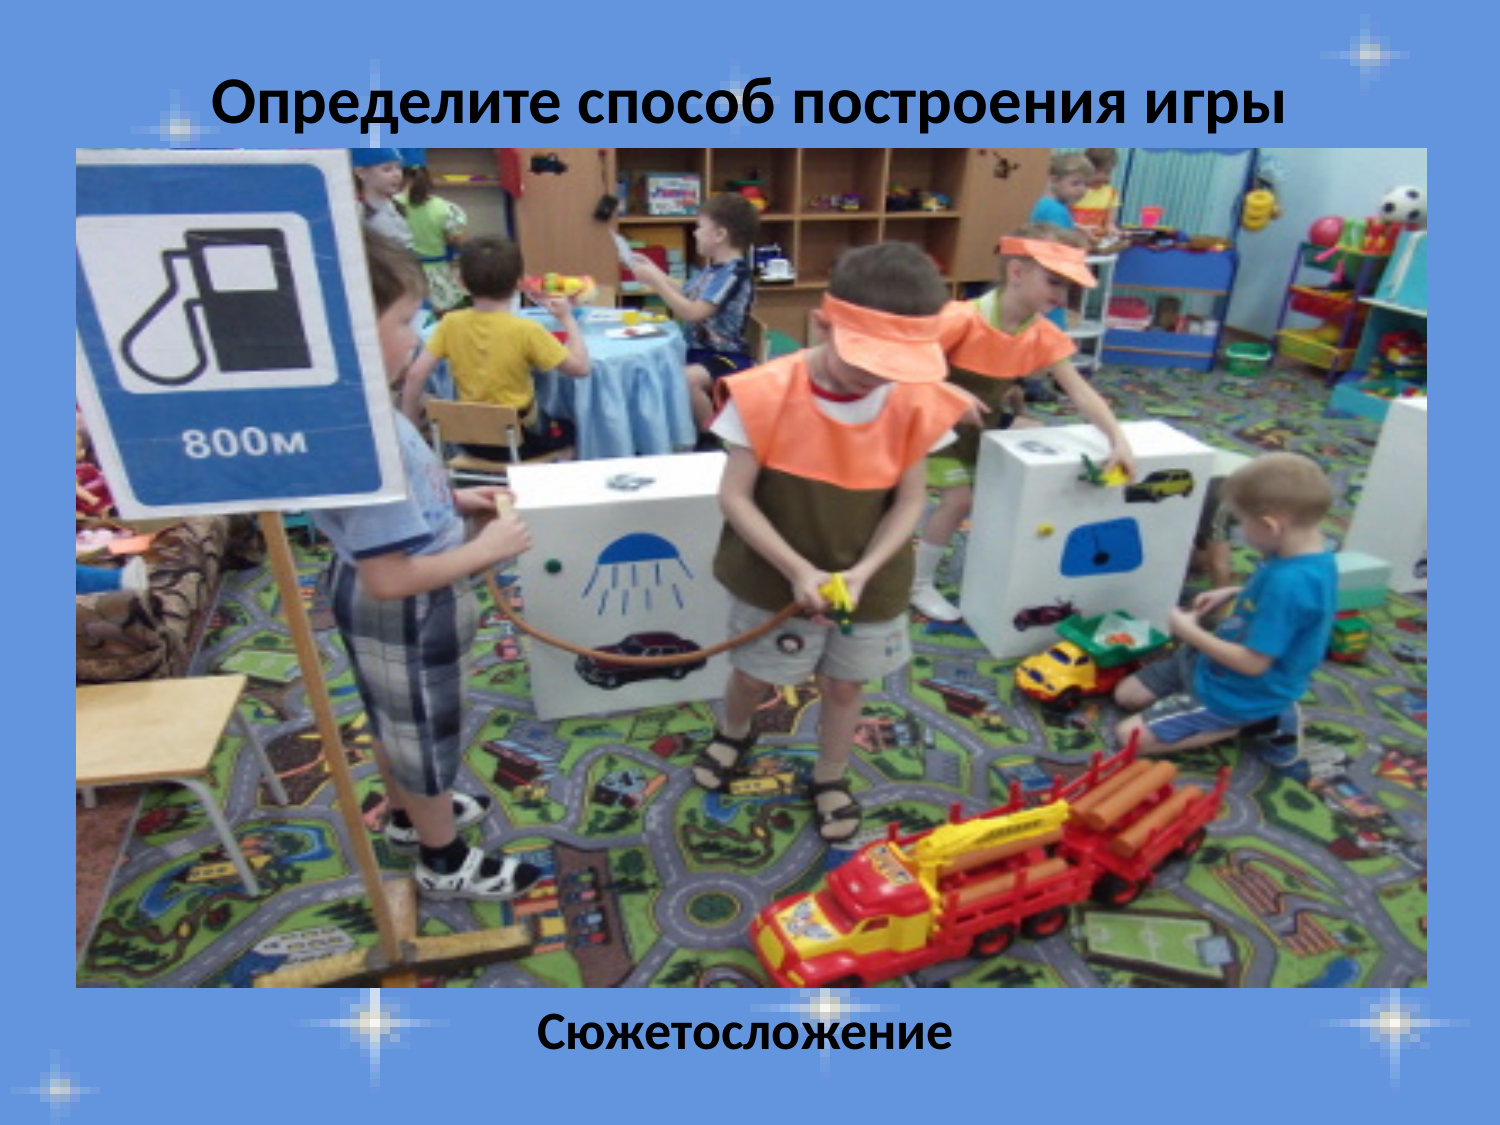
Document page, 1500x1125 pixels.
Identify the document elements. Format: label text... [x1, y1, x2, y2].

title Определите способ построения игры [75, 45, 1425, 148]
text_box Сюжетосложение [76, 994, 1427, 1069]
picture [0, 0, 1500, 1125]
